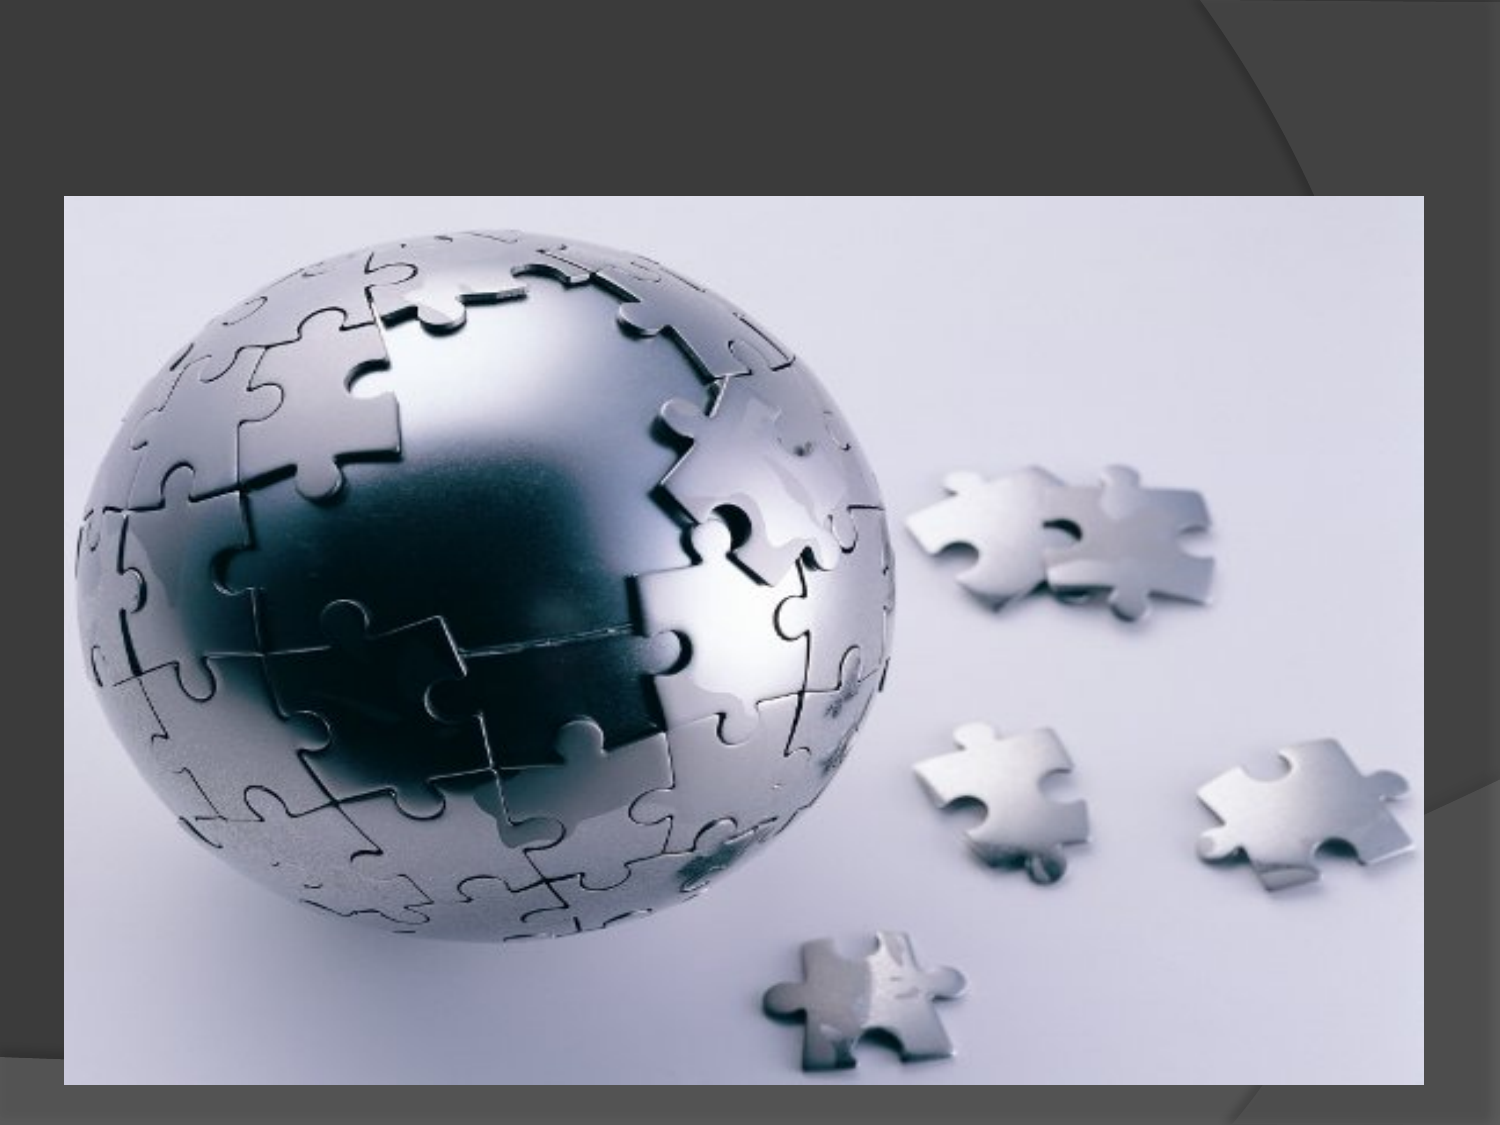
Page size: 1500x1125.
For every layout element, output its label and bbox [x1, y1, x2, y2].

picture [64, 195, 1424, 1085]
